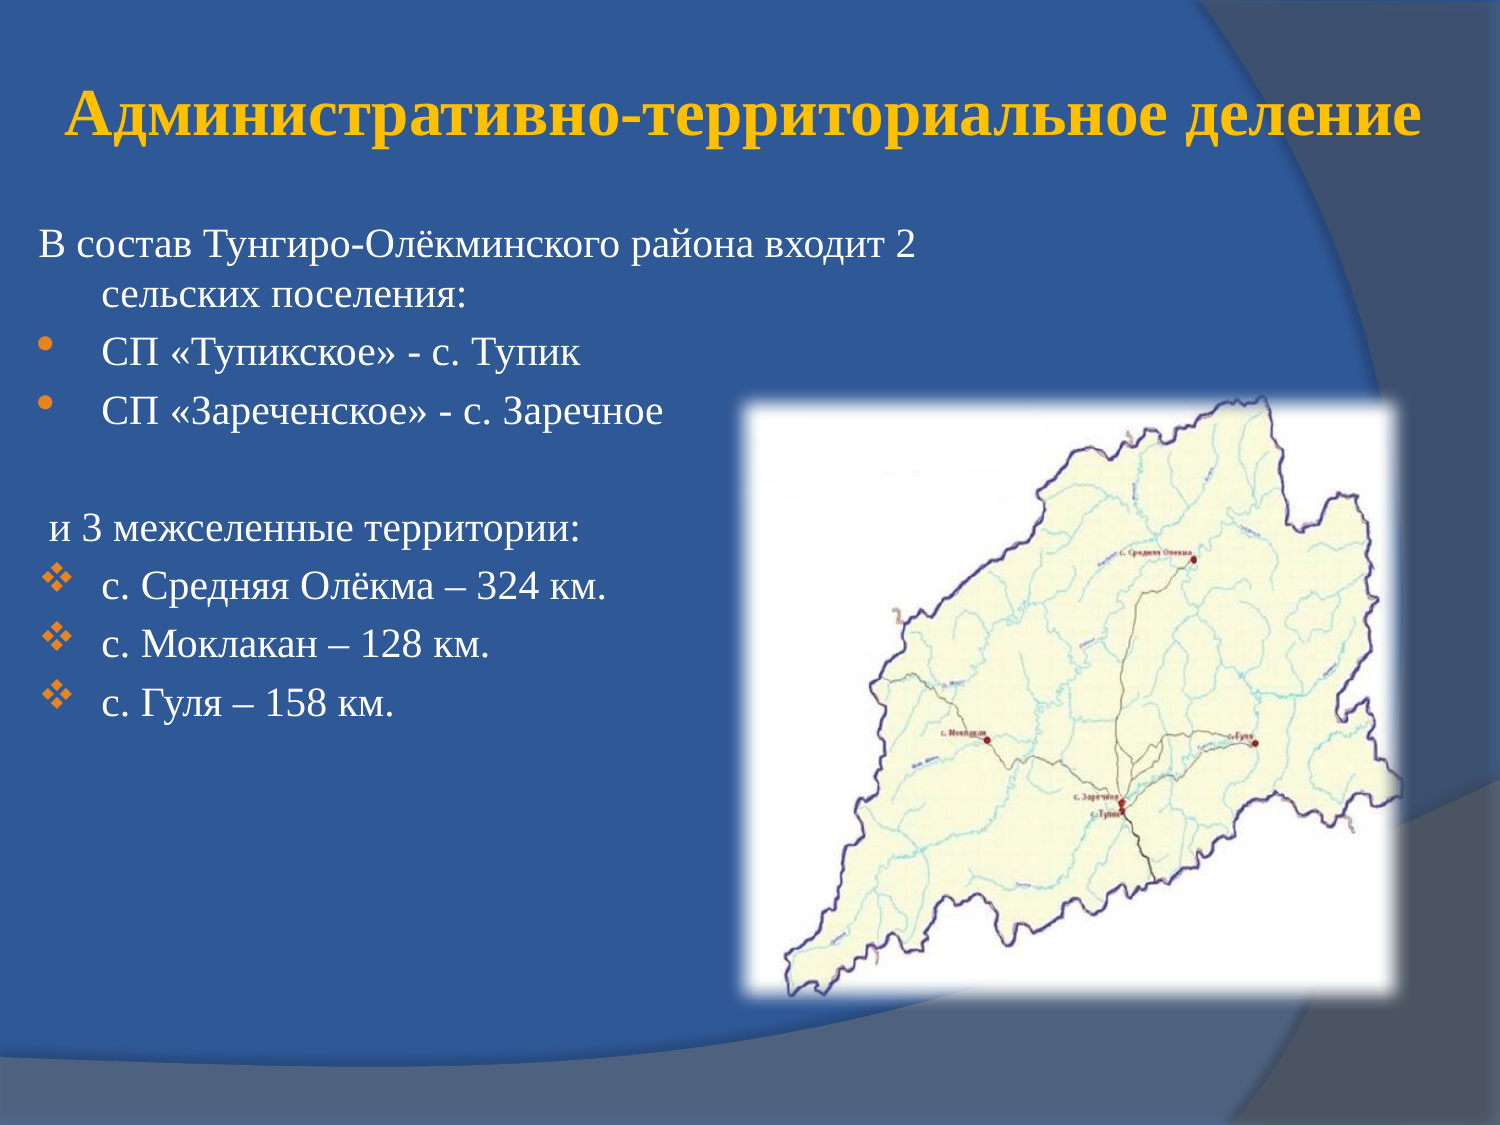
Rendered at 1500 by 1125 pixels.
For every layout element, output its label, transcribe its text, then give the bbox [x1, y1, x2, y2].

title Административно-территориальное деление [17, 45, 1471, 173]
picture [726, 385, 1412, 1012]
list В состав Тунгиро-Олёкминского района входит 2 сельских поселения: СП «Тупикское» - с. Тупик СП «Зареченское» - с. Заречное и 3 межселенные территории: с. Средняя Олёкма – 324 км. с. Моклакан – 128 км. с. Гуля – 158 км. [17, 208, 1069, 905]
